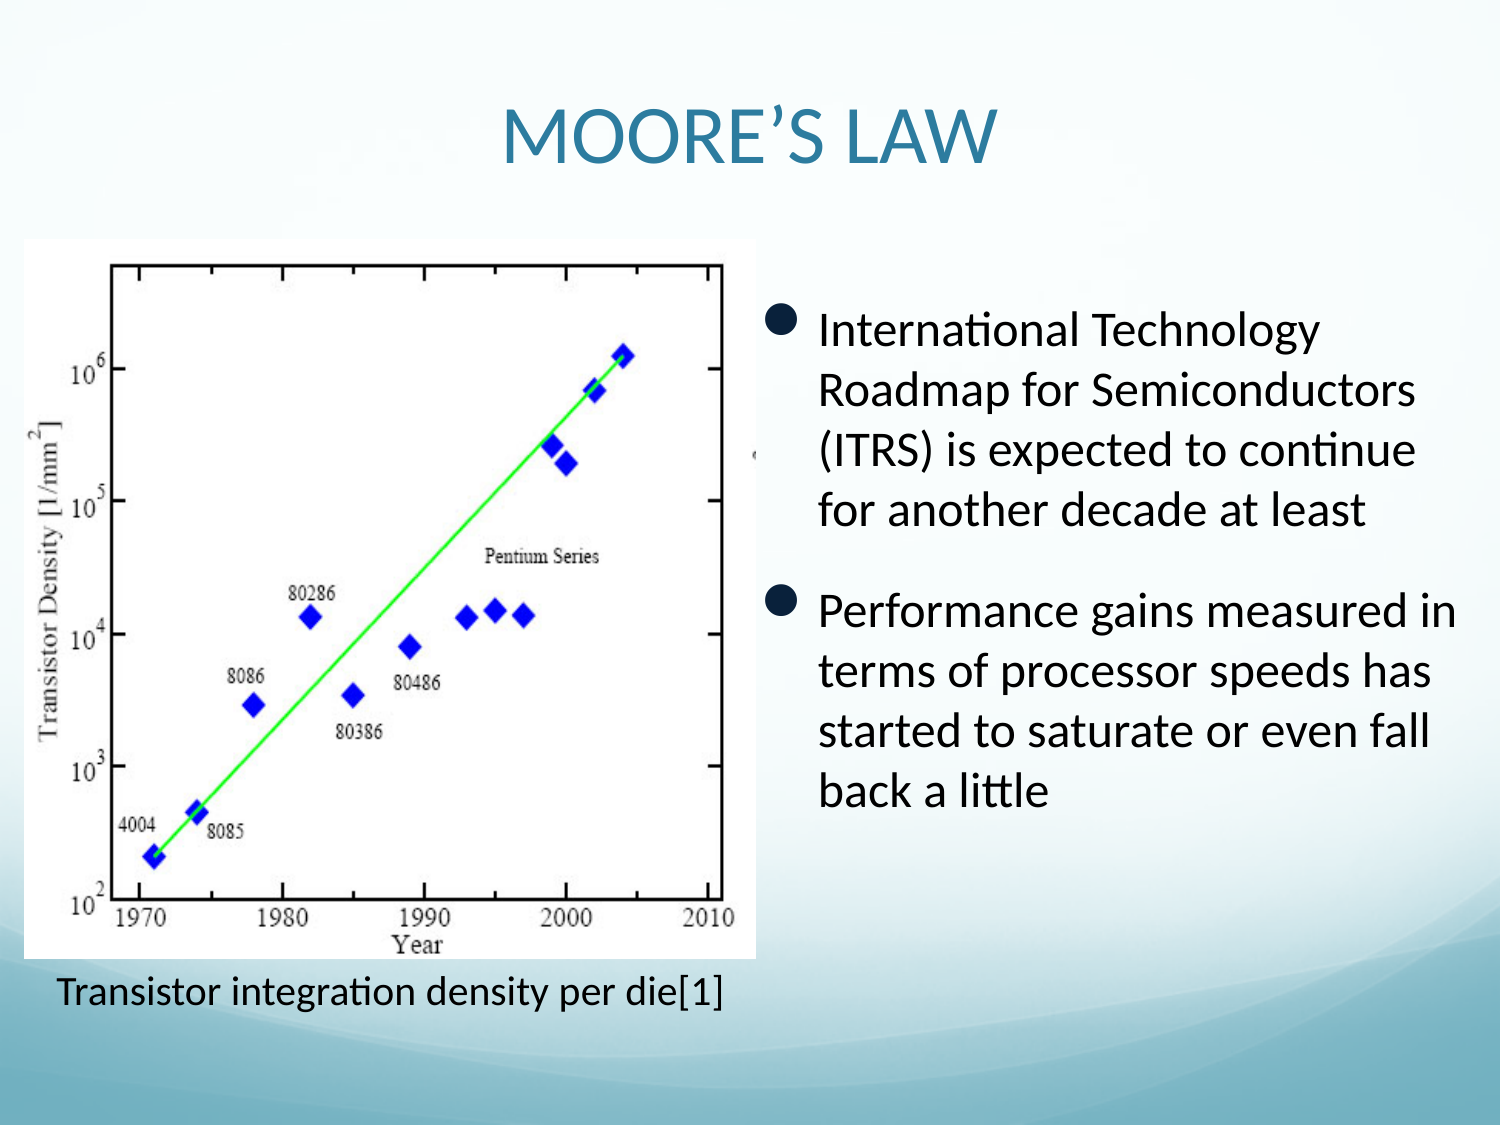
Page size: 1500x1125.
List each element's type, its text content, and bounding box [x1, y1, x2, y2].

list International Technology Roadmap for Semiconductors (ITRS) is expected to continue for another decade at least Performance gains measured in terms of processor speeds has started to saturate or even fall back a little [770, 288, 1498, 959]
title MOORE’S LAW [90, 0, 1410, 188]
text_box Transistor integration density per die[1] [41, 956, 890, 1022]
picture [23, 238, 756, 960]
